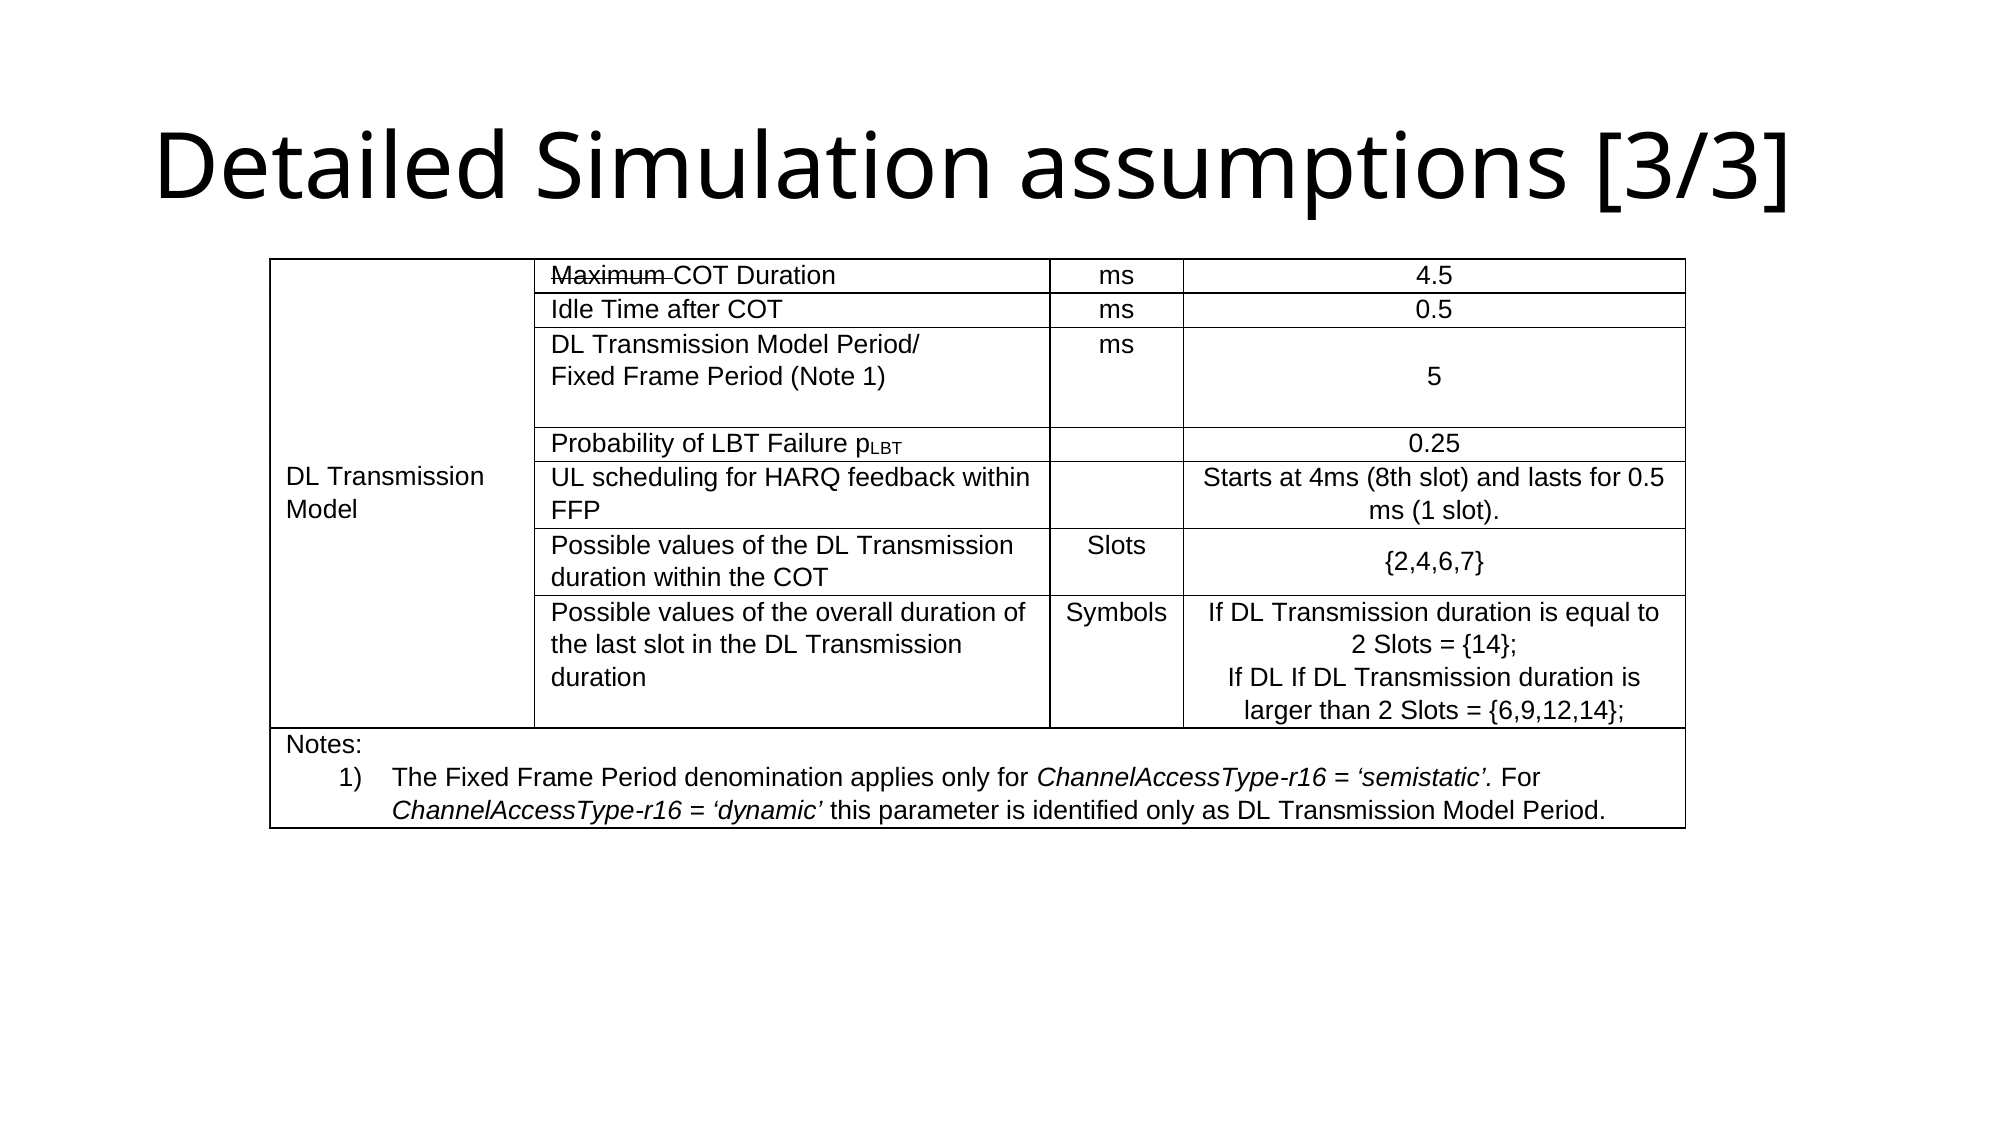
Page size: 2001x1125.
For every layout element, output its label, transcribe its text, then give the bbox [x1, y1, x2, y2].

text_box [269, 258, 1688, 1094]
title Detailed Simulation assumptions [3/3] [137, 59, 1863, 278]
